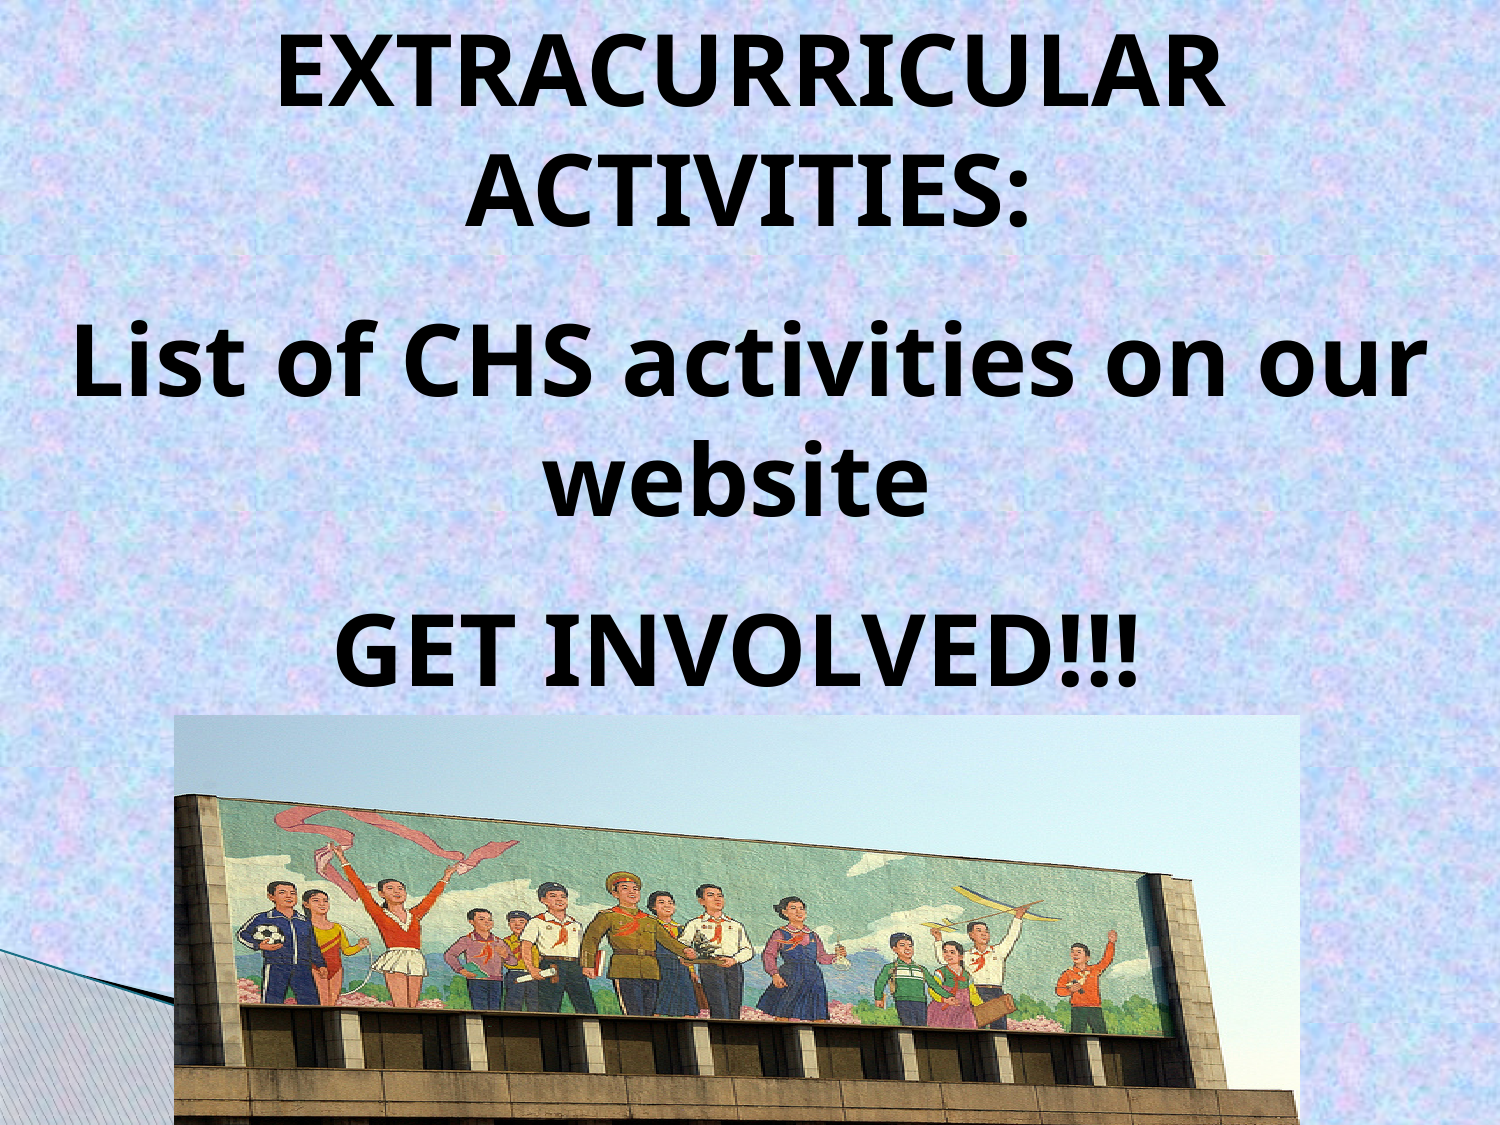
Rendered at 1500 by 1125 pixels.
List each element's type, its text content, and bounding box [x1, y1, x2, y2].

picture [0, 714, 1500, 1125]
text_box EXTRACURRICULAR ACTIVITIES: List of CHS activities on our website GET INVOLVED!!! [0, 0, 1500, 884]
